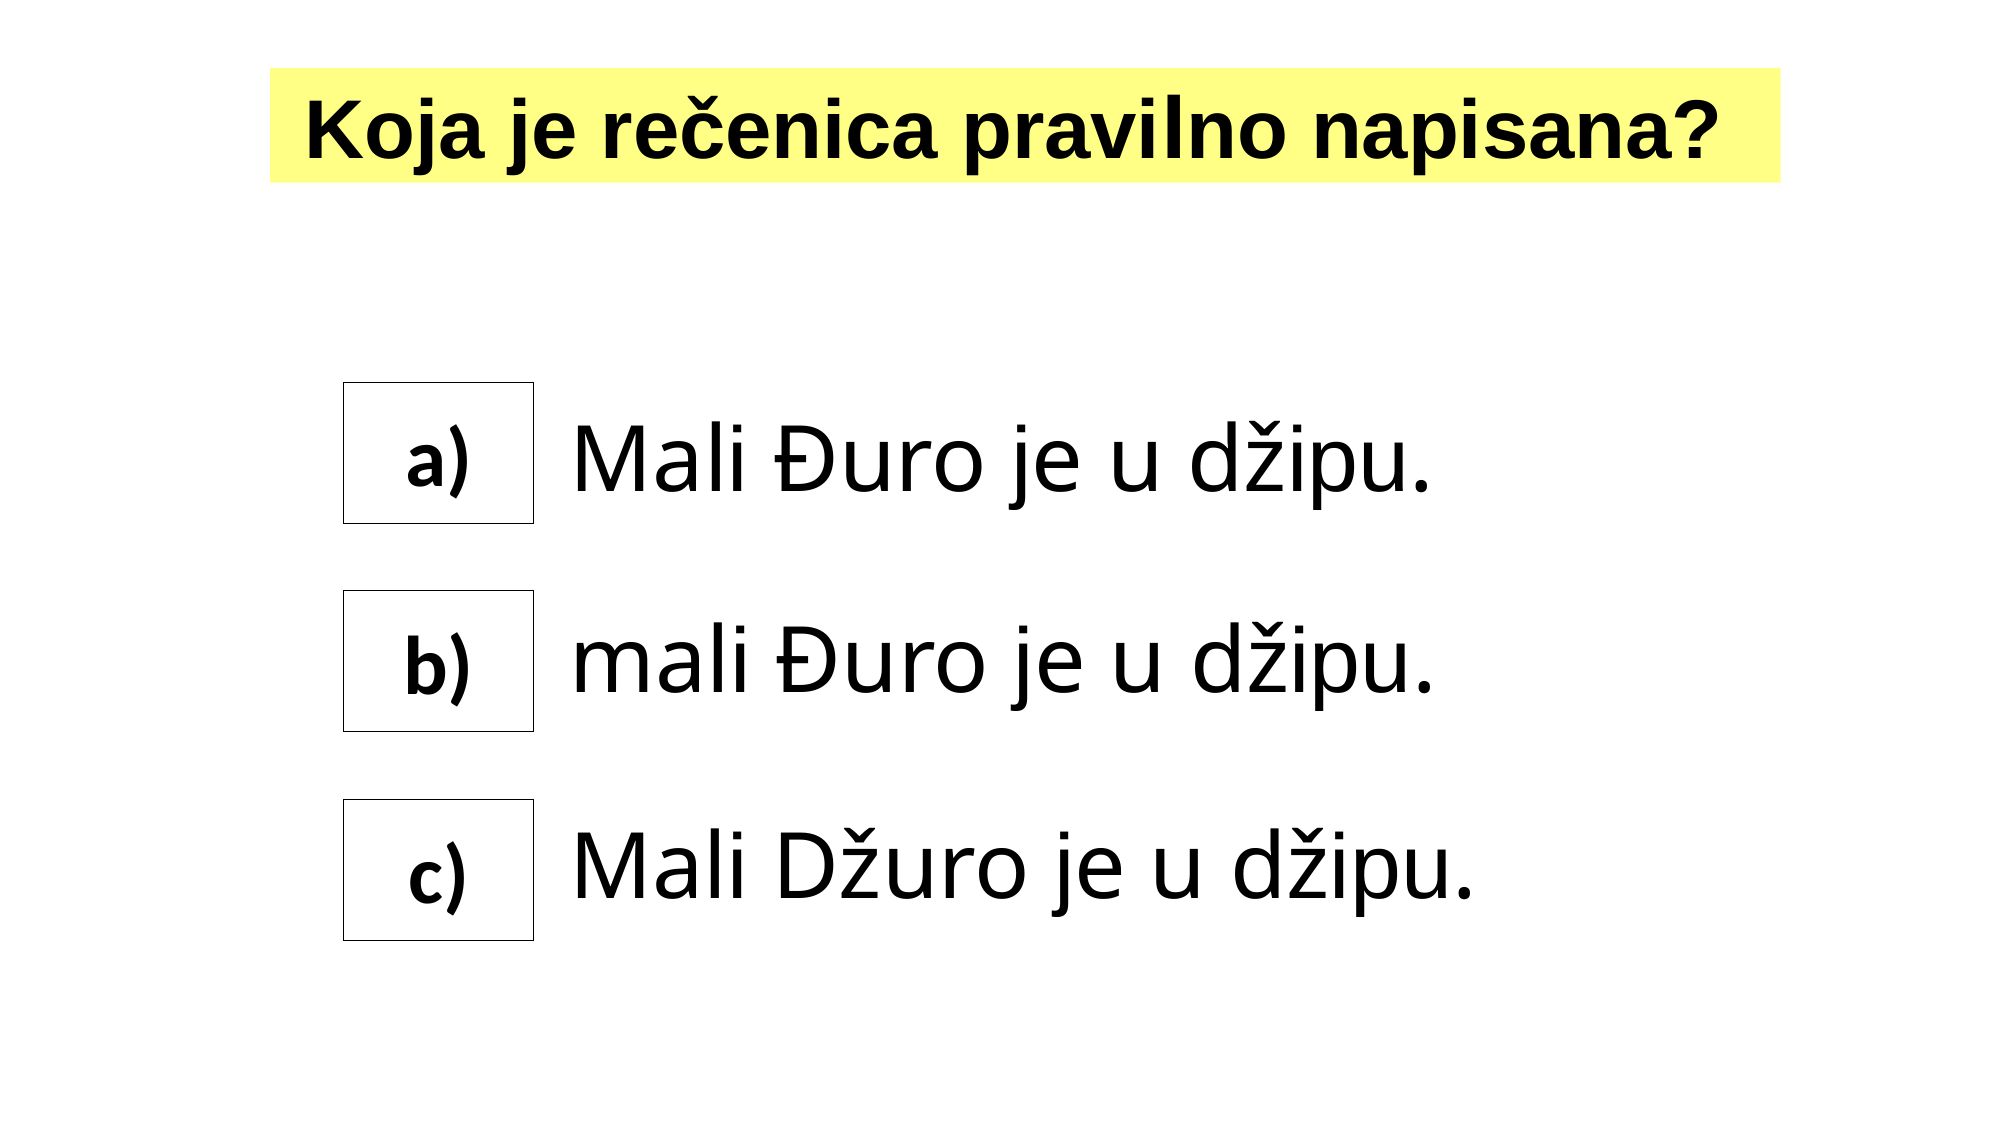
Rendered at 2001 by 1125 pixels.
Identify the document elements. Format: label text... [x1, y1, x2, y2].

text_box Mali Džuro je u džipu. [554, 799, 1584, 925]
text_box Koja je rečenica pravilno napisana? [270, 67, 1781, 183]
picture [376, 391, 502, 517]
picture [376, 595, 502, 721]
picture [376, 804, 502, 930]
text_box c) [343, 799, 534, 941]
text_box b) [343, 590, 534, 732]
text_box a) [343, 382, 534, 524]
text_box Mali Đuro je u džipu. [554, 391, 1663, 517]
text_box mali Đuro je u džipu. [554, 593, 1642, 719]
